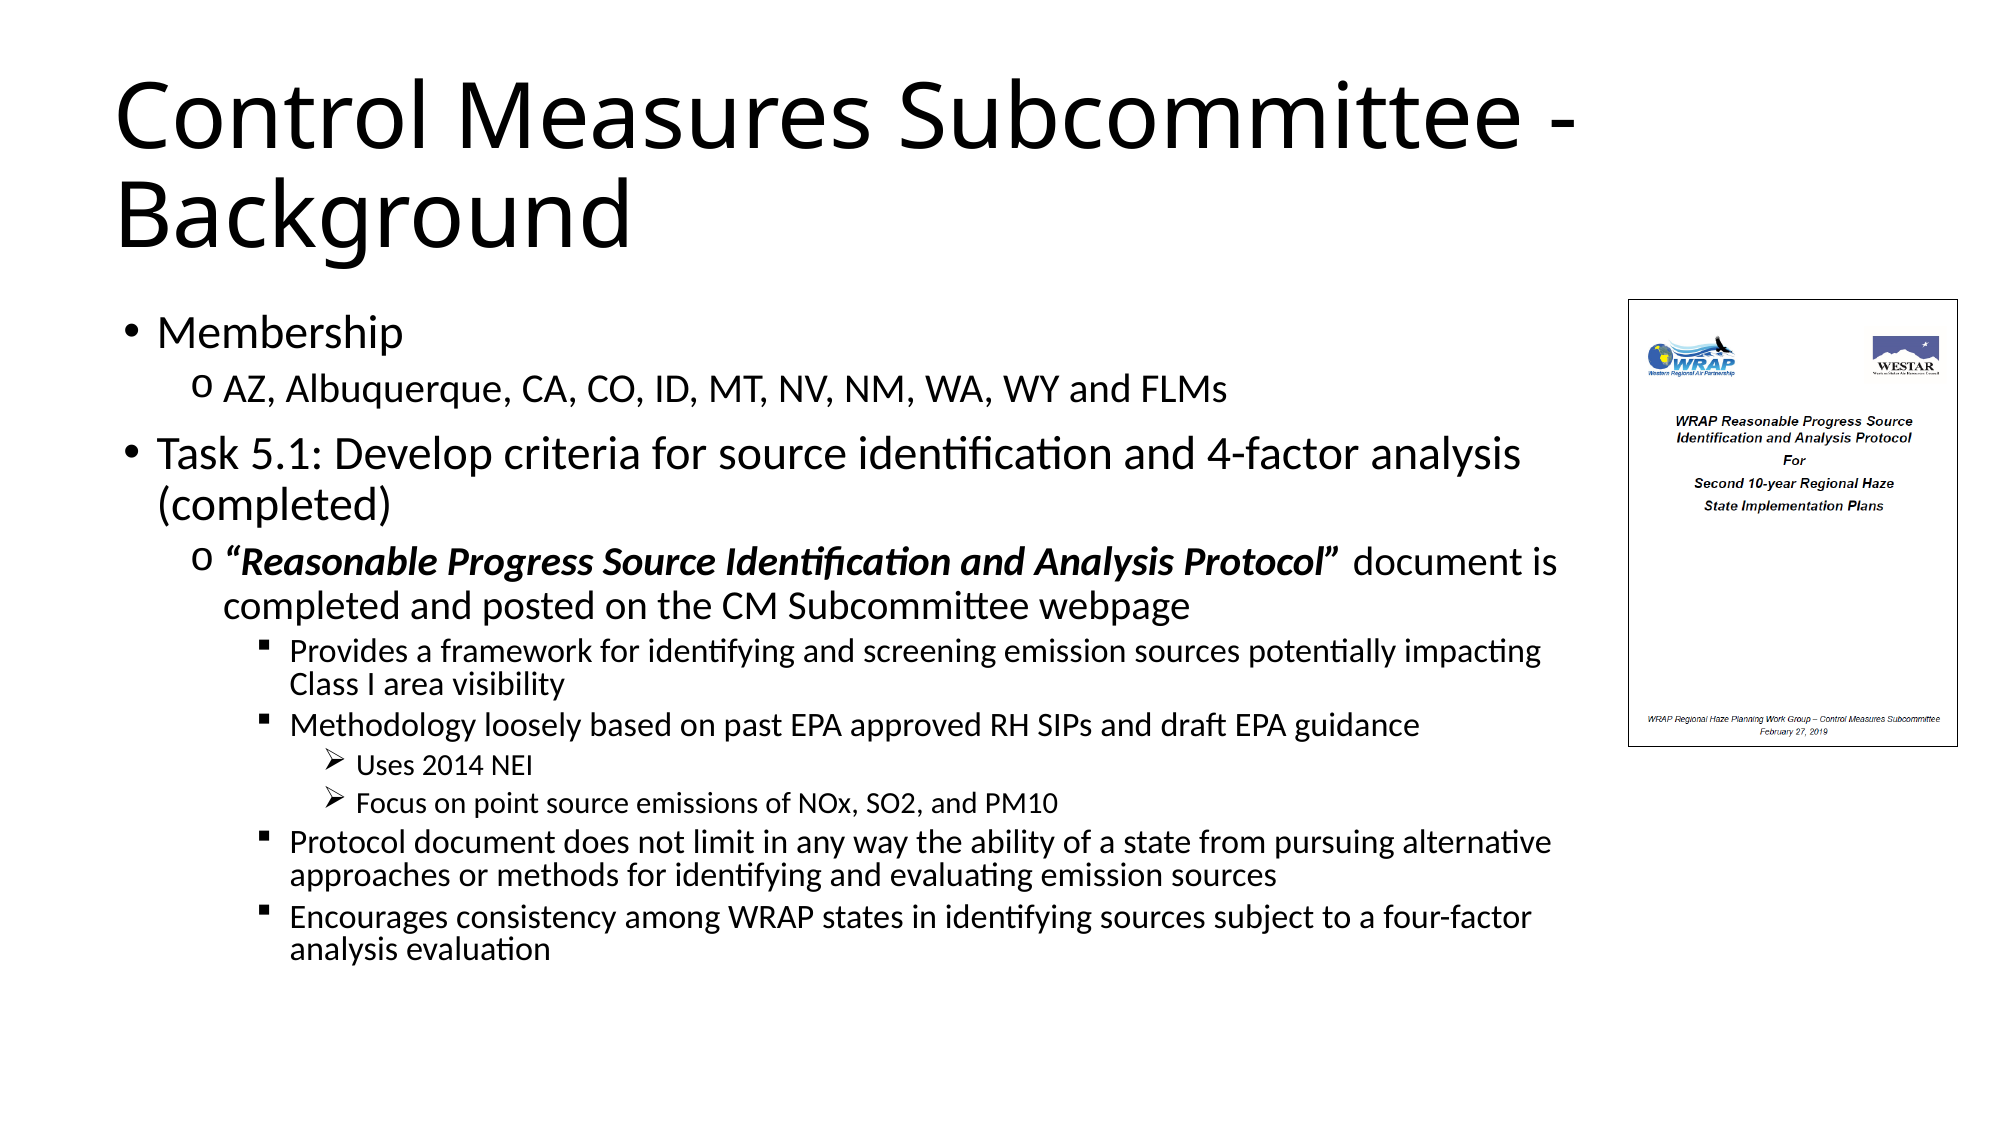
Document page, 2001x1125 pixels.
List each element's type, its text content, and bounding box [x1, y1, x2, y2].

title Control Measures Subcommittee - Background [98, 59, 1888, 278]
list Membership AZ, Albuquerque, CA, CO, ID, MT, NV, NM, WA, WY and FLMs Task 5.1: Develop criteria for source identification and 4-factor analysis (completed) “Reasonable Progress Source Identification and Analysis Protocol” document is completed and posted on the CM Subcommittee webpage Provides a framework for identifying and screening emission sources potentially impacting Class I area visibility Methodology loosely based on past EPA approved RH SIPs and draft EPA guidance Uses 2014 NEI Focus on point source emissions of NOx, SO2, and PM10 Protocol document does not limit in any way the ability of a state from pursuing alternative approaches or methods for identifying and evaluating emission sources Encourages consistency among WRAP states in identifying sources subject to a four-factor analysis evaluation [108, 299, 1616, 1014]
picture [1628, 299, 1958, 748]
